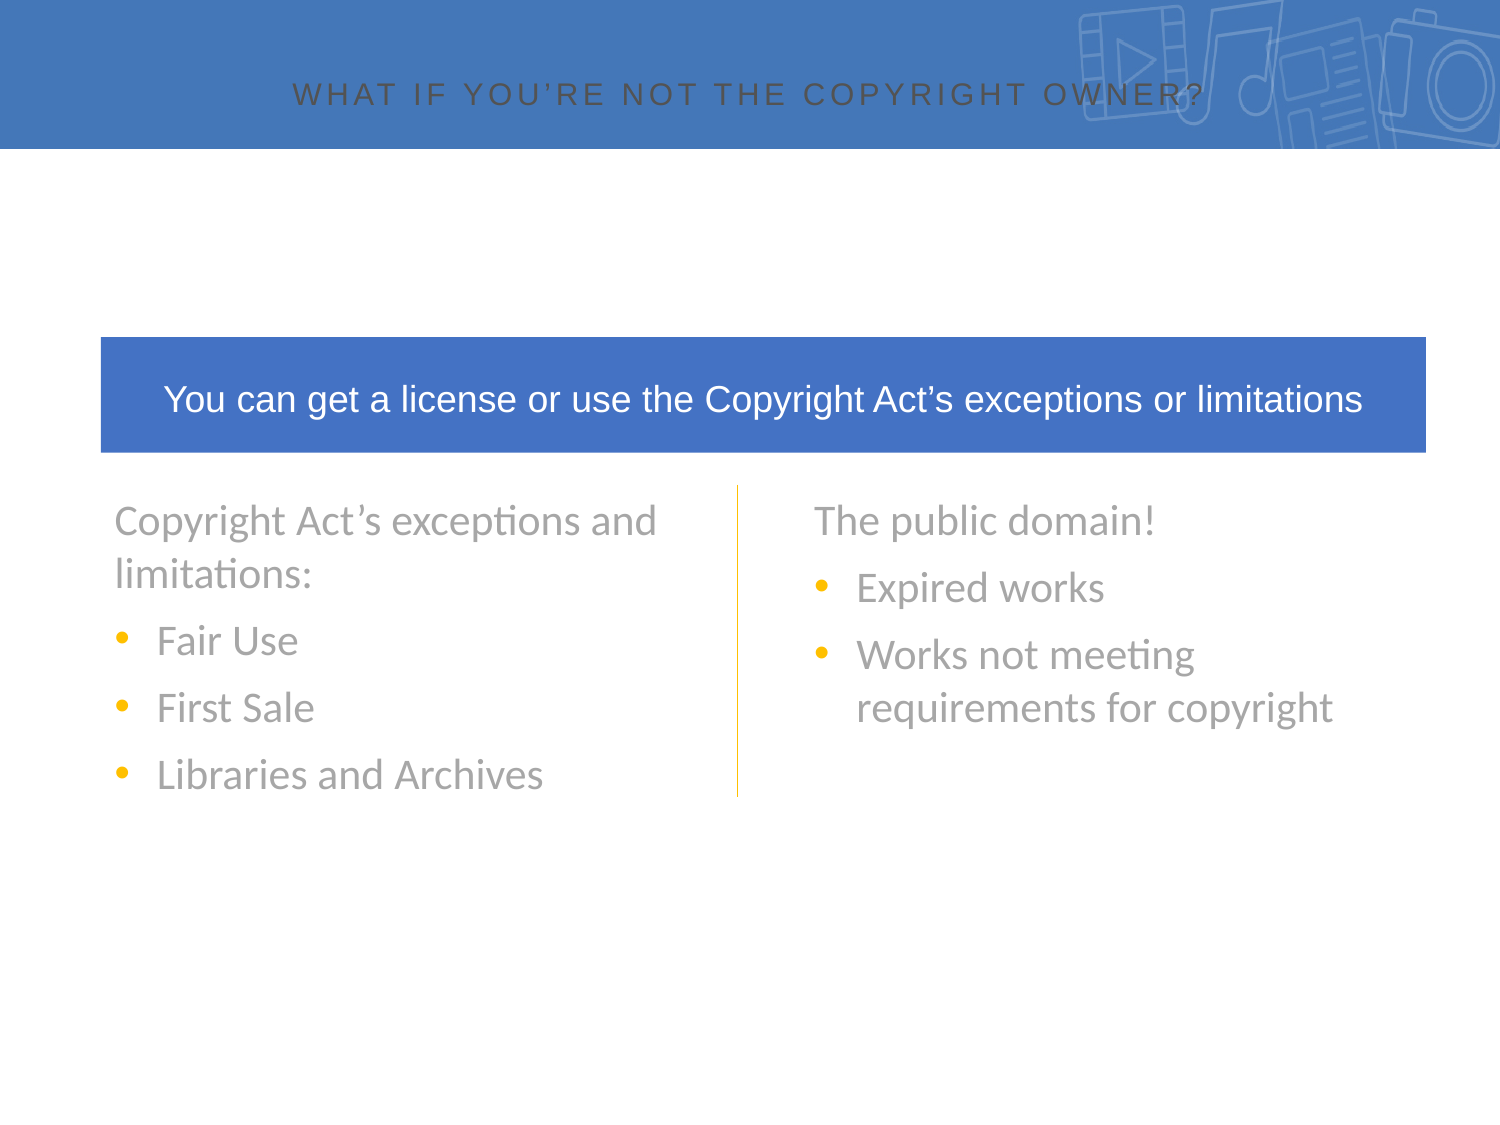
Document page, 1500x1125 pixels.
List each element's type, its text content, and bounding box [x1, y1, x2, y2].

list The public domain! Expired works Works not meeting requirements for copyright [806, 484, 1427, 900]
list Copyright Act’s exceptions and limitations: Fair Use First Sale Libraries and Archives [106, 484, 694, 900]
picture [0, 0, 1500, 149]
text_box You can get a license or use the Copyright Act’s exceptions or limitations [100, 367, 1426, 428]
text_box [195, 428, 940, 764]
text_box [99, 335, 1428, 455]
title WHAT IF YOU’RE NOT THE COPYRIGHT OWNER? [69, 0, 1427, 121]
